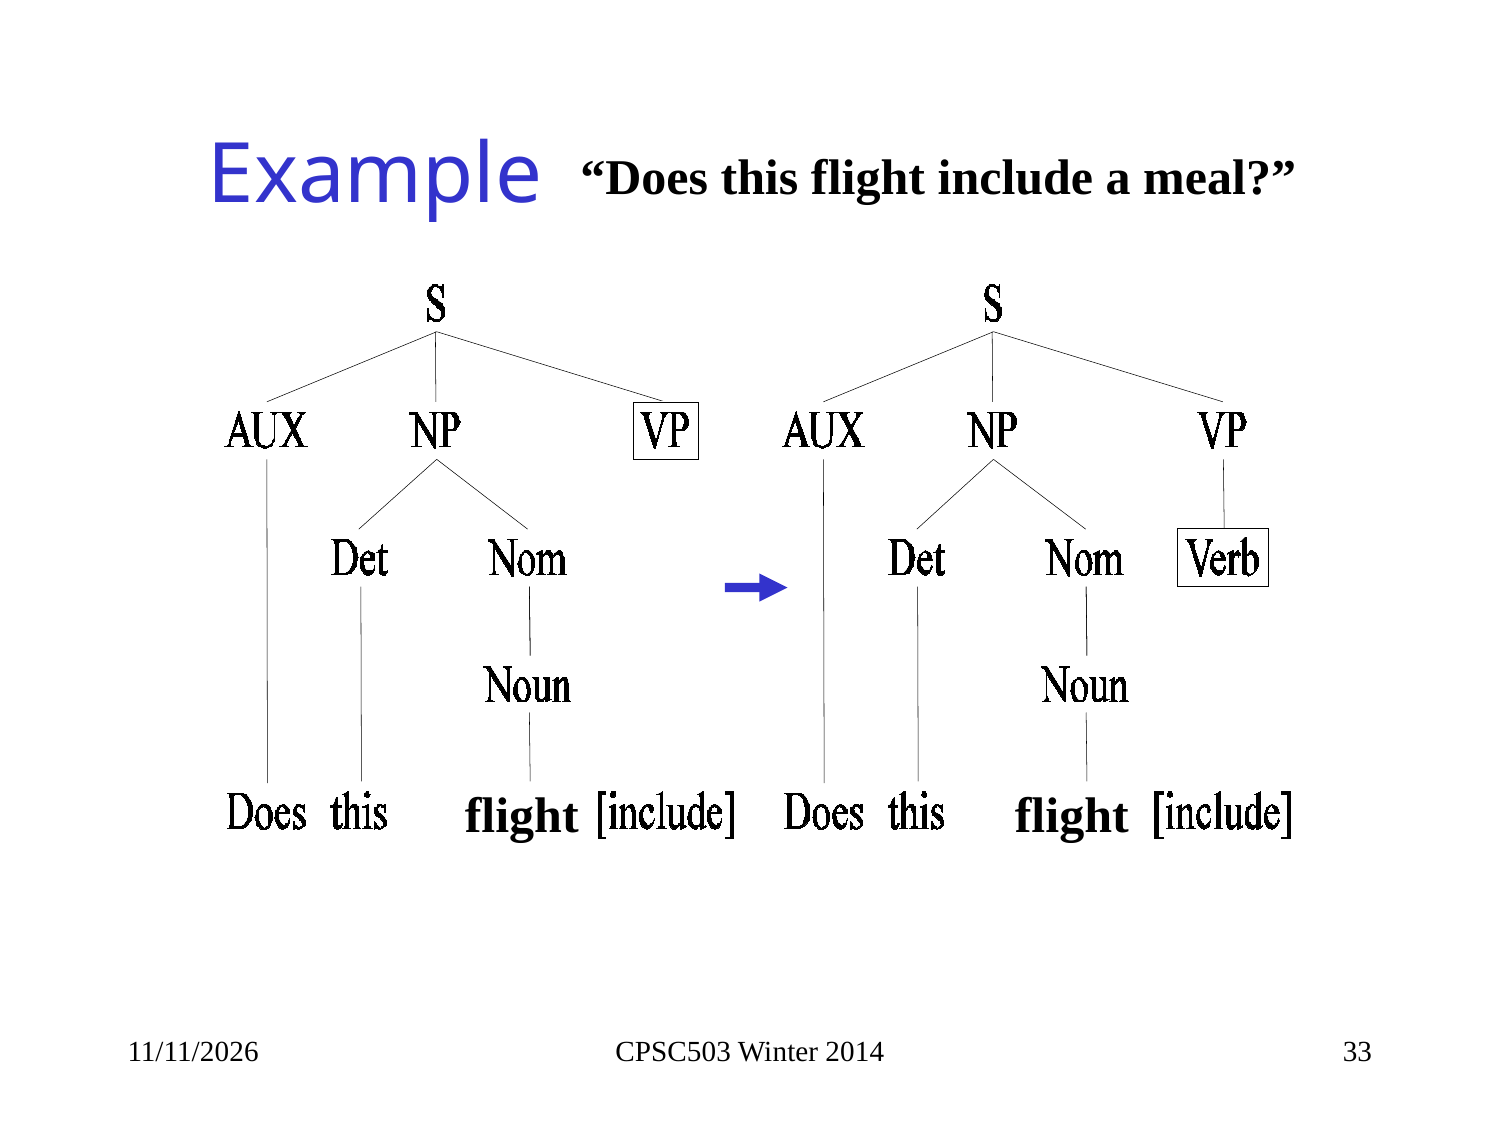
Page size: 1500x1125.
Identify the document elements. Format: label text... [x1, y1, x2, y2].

text_box [609, 804, 618, 829]
text_box [997, 412, 1017, 447]
text_box [784, 793, 810, 829]
text_box [598, 791, 606, 839]
text_box [610, 791, 616, 798]
text_box [984, 284, 1002, 322]
text_box [850, 804, 863, 830]
text_box [1177, 528, 1268, 587]
text_box [1167, 791, 1173, 798]
text_box [832, 804, 848, 830]
text_box [1045, 539, 1074, 577]
text_box [439, 412, 461, 447]
text_box [251, 412, 279, 449]
text_box [1041, 666, 1070, 702]
text_box [364, 791, 371, 798]
text_box [279, 412, 308, 447]
text_box [1176, 804, 1196, 829]
text_box [374, 804, 387, 830]
text_box [376, 544, 388, 576]
text_box [293, 804, 306, 830]
text_box [917, 550, 933, 576]
text_box flight [999, 774, 1144, 850]
text_box [331, 539, 359, 575]
text_box [888, 539, 916, 575]
text_box [362, 804, 373, 829]
text_box [1196, 804, 1211, 830]
text_box [836, 412, 865, 447]
text_box [532, 677, 552, 702]
footer CPSC503 Winter 2014 [512, 1024, 988, 1101]
text_box [809, 412, 836, 449]
text_box [427, 284, 445, 322]
text_box [1225, 412, 1247, 447]
text_box [1264, 804, 1280, 830]
text_box [725, 791, 734, 839]
text_box [513, 677, 531, 702]
text_box [933, 544, 945, 576]
text_box flight [450, 774, 594, 850]
text_box Example [87, 75, 663, 263]
text_box [1214, 791, 1223, 829]
text_box [488, 539, 518, 577]
text_box [1070, 677, 1088, 702]
text_box [888, 797, 900, 830]
text_box [254, 804, 273, 830]
text_box [1109, 677, 1129, 702]
text_box [724, 581, 788, 594]
slide_number 33 [1074, 1024, 1388, 1101]
text_box [899, 791, 920, 829]
text_box [1224, 805, 1243, 830]
text_box [967, 412, 997, 449]
text_box [409, 412, 439, 449]
text_box [342, 791, 361, 829]
text_box [812, 804, 830, 830]
text_box [1089, 677, 1110, 702]
text_box [552, 677, 571, 702]
text_box [931, 804, 944, 830]
text_box [224, 411, 254, 447]
text_box [920, 804, 929, 829]
text_box [330, 797, 343, 830]
text_box [1197, 412, 1225, 449]
text_box [921, 791, 927, 798]
text_box [1245, 791, 1263, 830]
text_box [619, 804, 638, 829]
text_box [687, 791, 707, 830]
text_box [517, 550, 535, 576]
text_box [483, 666, 512, 702]
text_box [639, 804, 655, 830]
text_box “Does this flight include a meal?” [565, 137, 1312, 213]
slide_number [112, 1024, 426, 1101]
text_box [1281, 791, 1291, 839]
text_box [782, 411, 810, 447]
text_box [1166, 804, 1175, 829]
text_box [707, 804, 722, 830]
text_box [666, 805, 687, 830]
text_box [360, 550, 375, 576]
text_box [656, 791, 667, 829]
text_box [1093, 550, 1124, 575]
text_box [227, 793, 253, 829]
text_box [632, 401, 699, 460]
text_box [274, 804, 290, 830]
text_box [1154, 791, 1164, 839]
text_box [536, 550, 567, 575]
text_box [1075, 550, 1093, 576]
